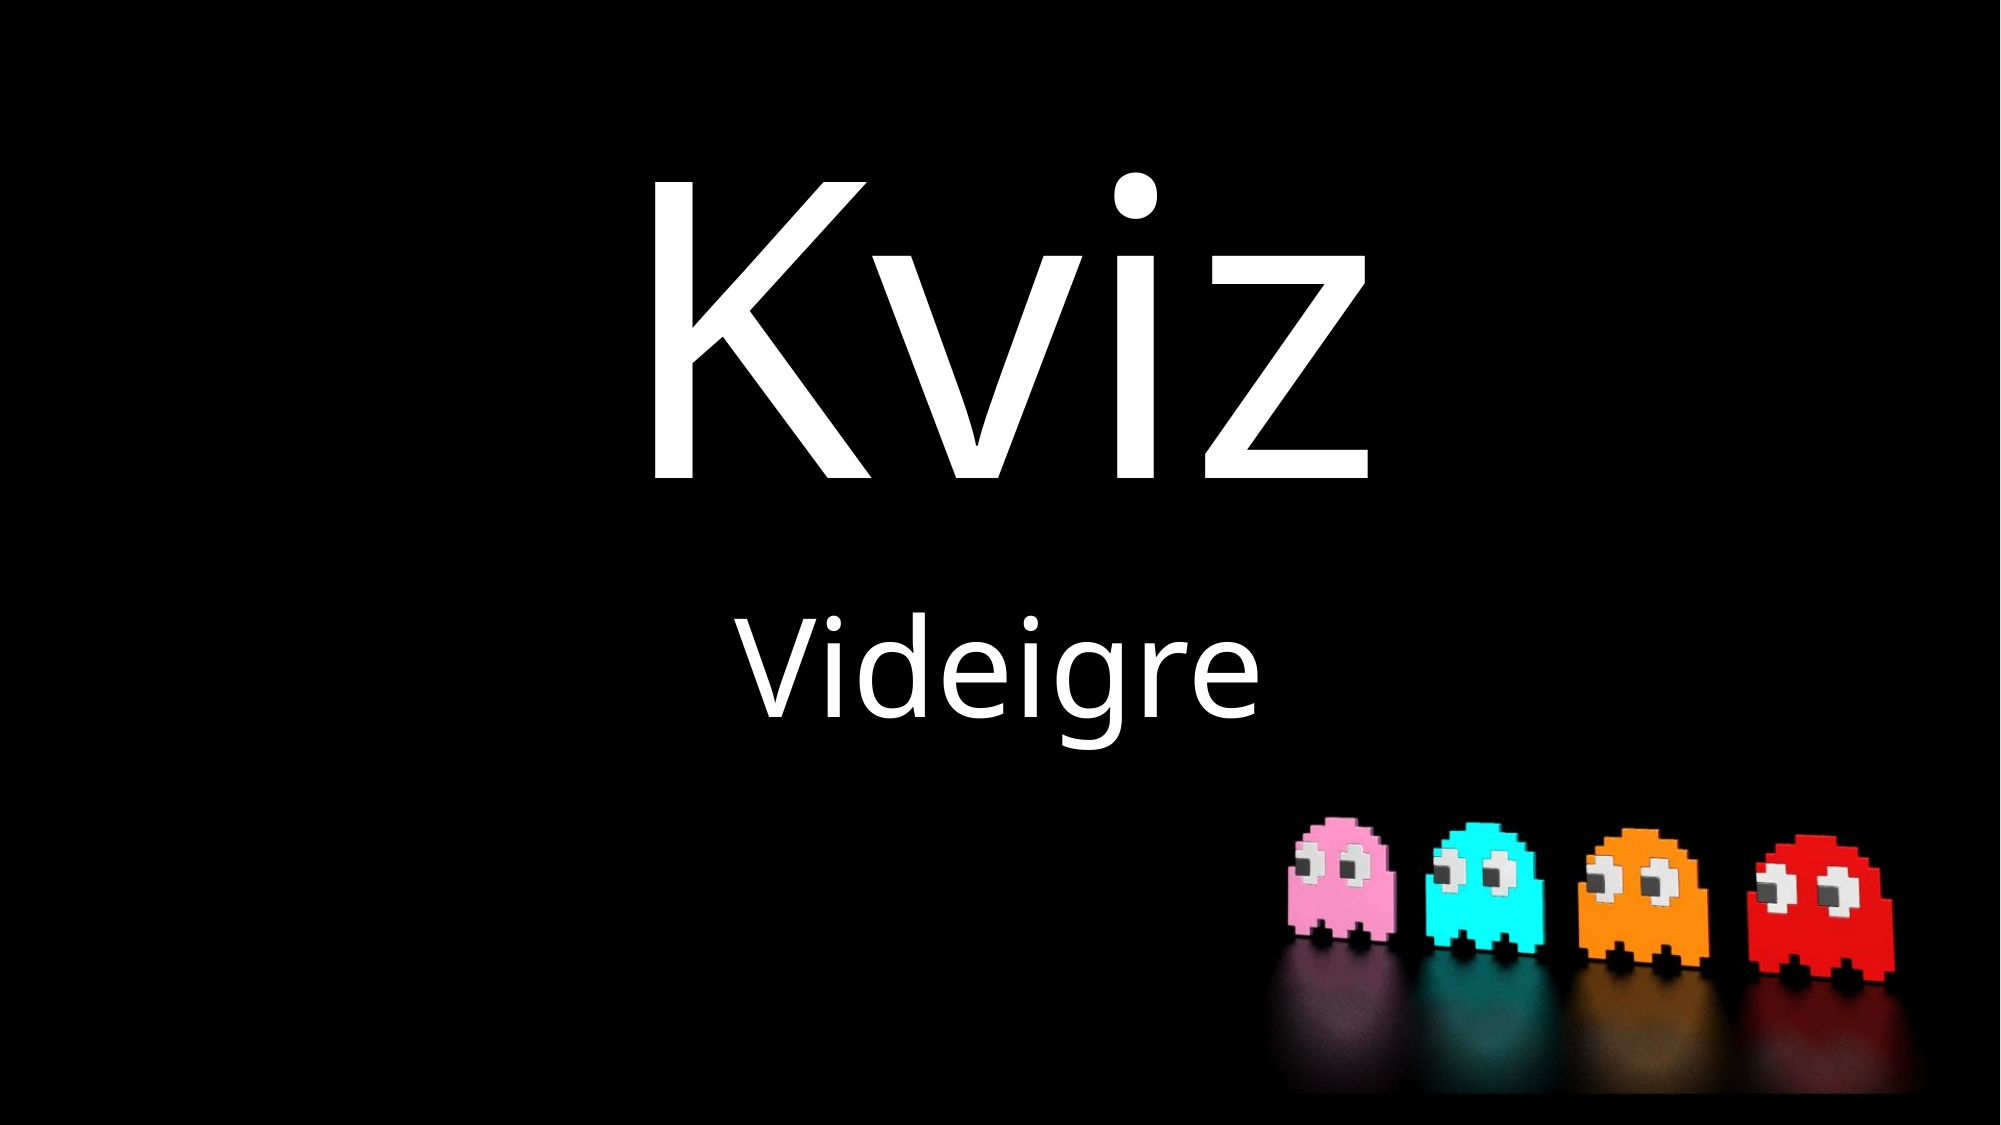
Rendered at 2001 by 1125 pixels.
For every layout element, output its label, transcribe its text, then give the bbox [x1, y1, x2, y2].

title Kviz [249, 184, 1750, 576]
subtitle Videigre [249, 590, 1750, 863]
picture [0, 0, 2001, 1125]
